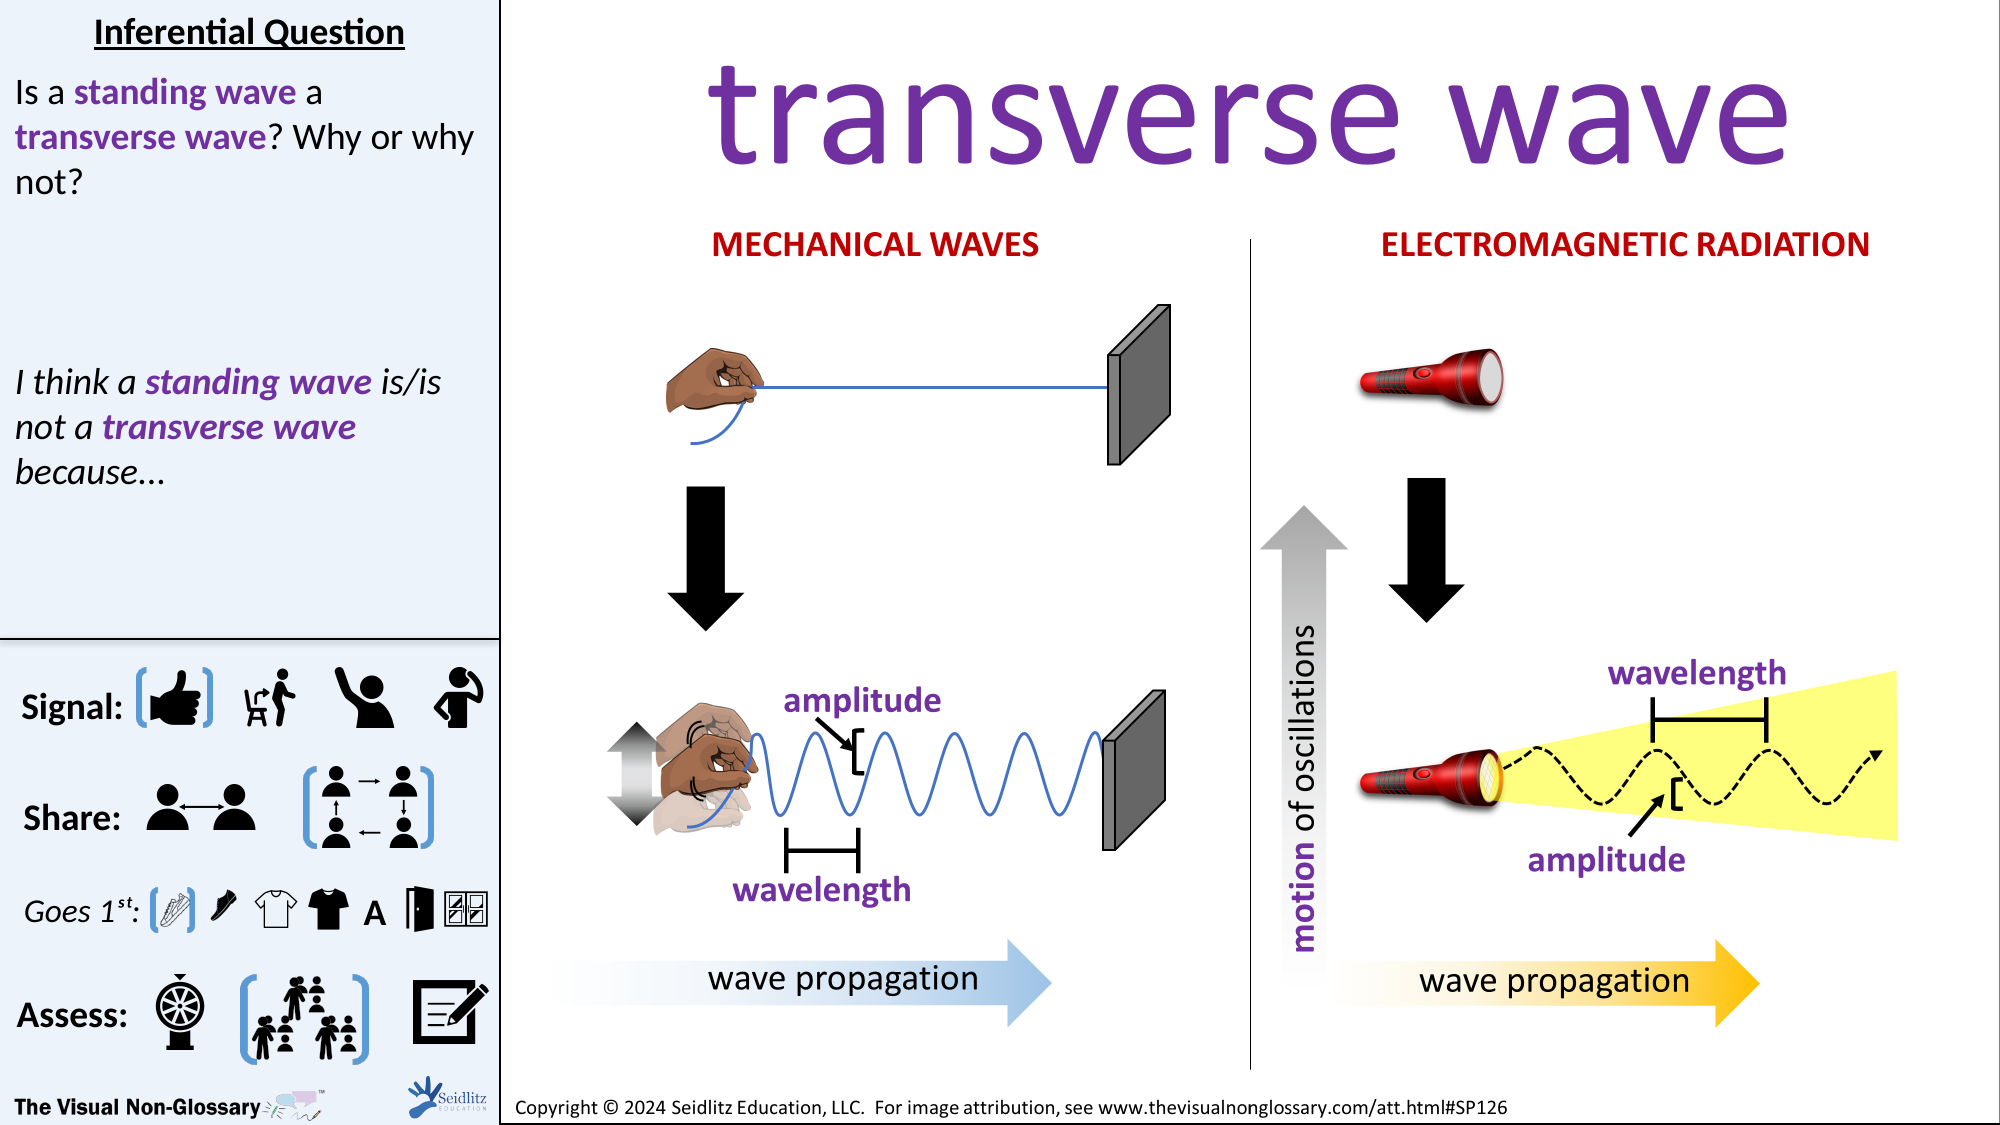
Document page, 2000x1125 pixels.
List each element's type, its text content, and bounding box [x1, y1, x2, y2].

text_box Goes 1ˢᵗ: [9, 881, 156, 937]
picture [142, 974, 218, 1051]
text_box A [348, 880, 402, 941]
text_box Inferential Question [78, 0, 421, 59]
picture [0, 1084, 328, 1125]
picture [239, 667, 301, 728]
picture [334, 667, 395, 728]
picture [149, 886, 196, 934]
picture [253, 886, 299, 932]
picture [302, 766, 434, 850]
picture [145, 784, 257, 830]
text_box Signal: [6, 674, 136, 735]
picture [397, 886, 490, 932]
picture [202, 886, 241, 925]
text_box Is a standing wave a transverse wave? Why or why not? [0, 59, 494, 210]
picture [239, 974, 370, 1066]
picture [136, 667, 214, 728]
picture [305, 886, 352, 932]
picture [428, 667, 490, 728]
picture [499, 0, 2000, 1125]
text_box Assess: [1, 982, 137, 1043]
picture [413, 974, 490, 1051]
picture [403, 1073, 495, 1125]
text_box I think a standing wave is/is not a transverse wave because... [0, 349, 494, 500]
text_box Share: [8, 785, 137, 846]
